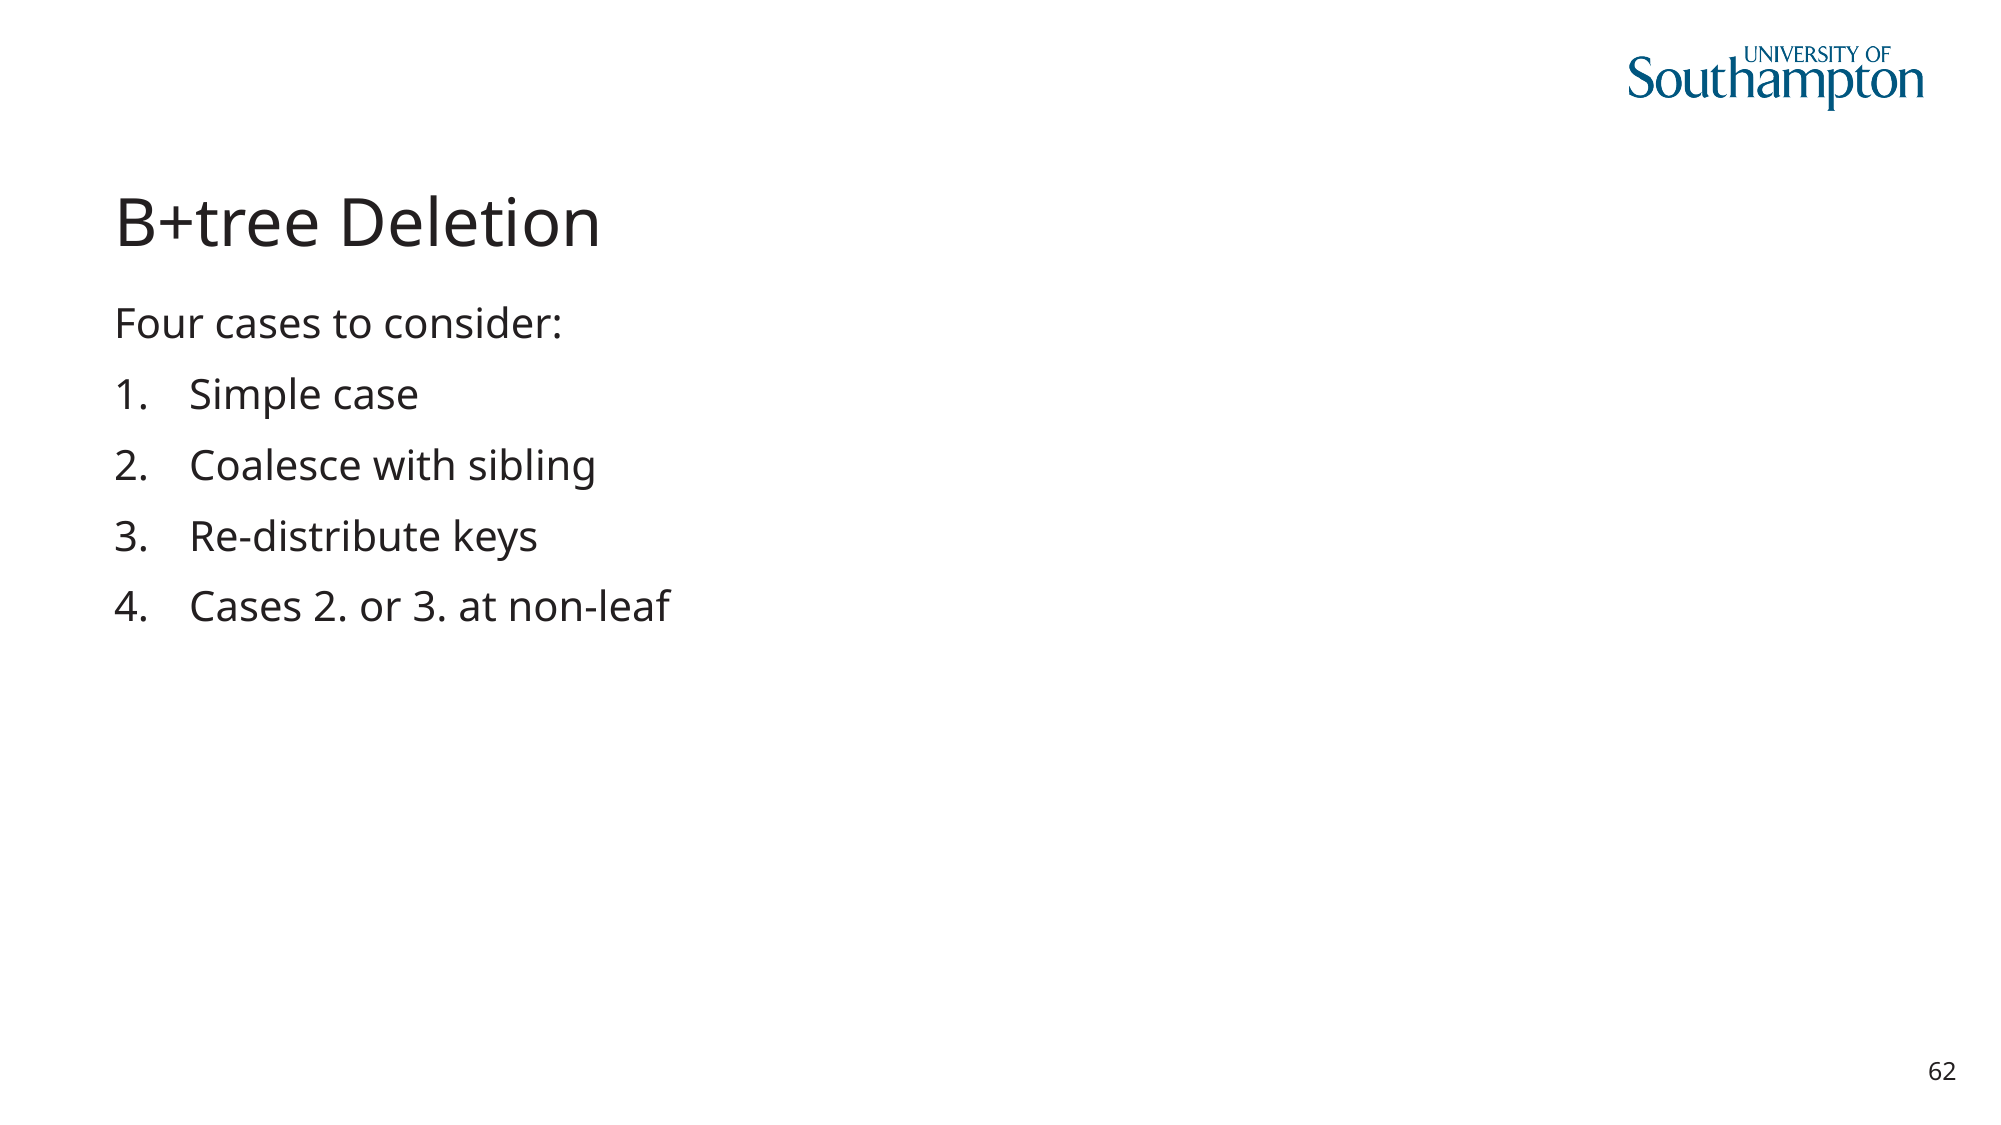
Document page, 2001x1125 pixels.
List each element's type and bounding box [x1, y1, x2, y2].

picture [1869, 48, 1877, 60]
picture [1629, 46, 1924, 111]
list [102, 290, 1898, 1024]
title [102, 113, 1898, 268]
picture [1629, 71, 1648, 95]
